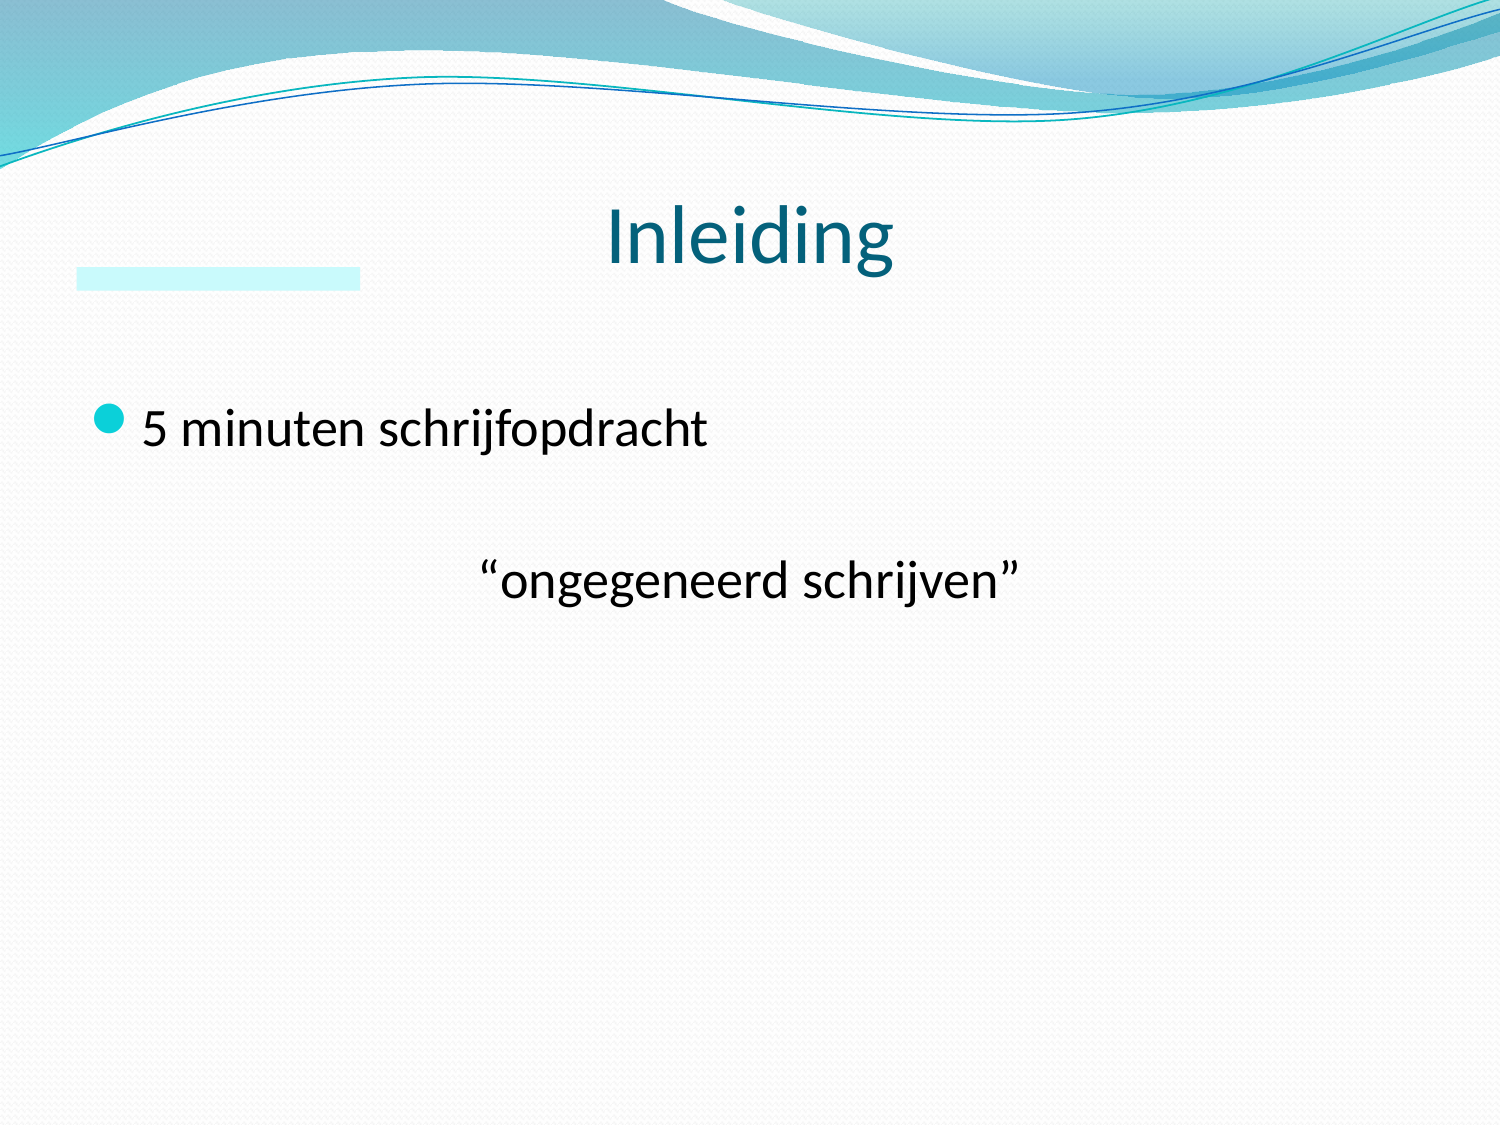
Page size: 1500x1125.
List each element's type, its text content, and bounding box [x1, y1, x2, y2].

title Inleiding [75, 149, 1425, 303]
list 5 minuten schrijfopdracht “ongegeneerd schrijven” [75, 385, 1425, 1038]
